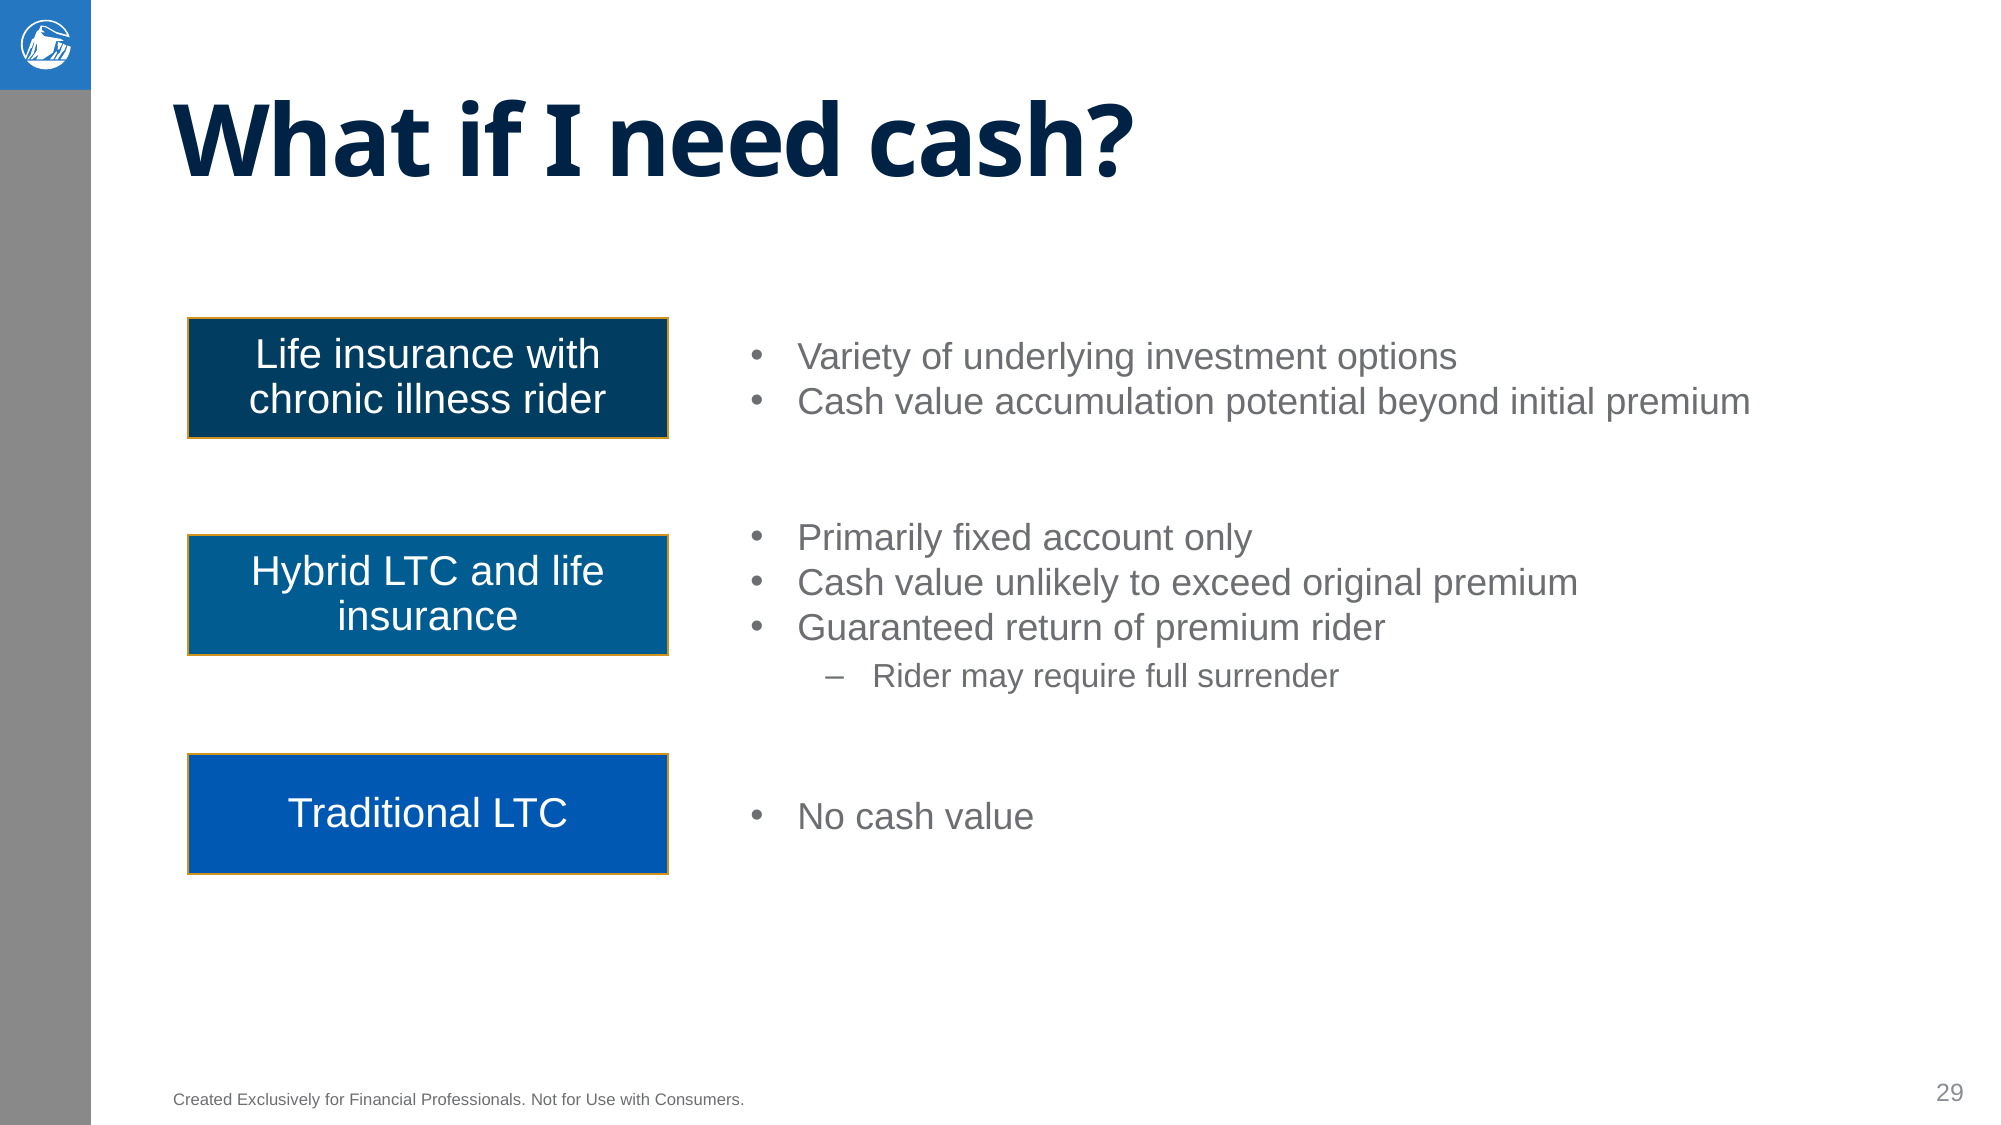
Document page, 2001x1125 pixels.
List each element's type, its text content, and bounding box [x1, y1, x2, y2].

slide_number 29 [1832, 1061, 1980, 1122]
list Life insurance with chronic illness rider [187, 317, 669, 439]
list Variety of underlying investment options Cash value accumulation potential beyond initial premium [735, 324, 1833, 430]
list No cash value [735, 784, 1577, 890]
list Hybrid LTC and life insurance [187, 534, 669, 656]
list Traditional LTC [187, 753, 669, 875]
list Primarily fixed account only Cash value unlikely to exceed original premium Guaranteed return of premium rider Rider may require full surrender [735, 505, 1791, 612]
title What if I need cash? [158, 44, 1932, 204]
